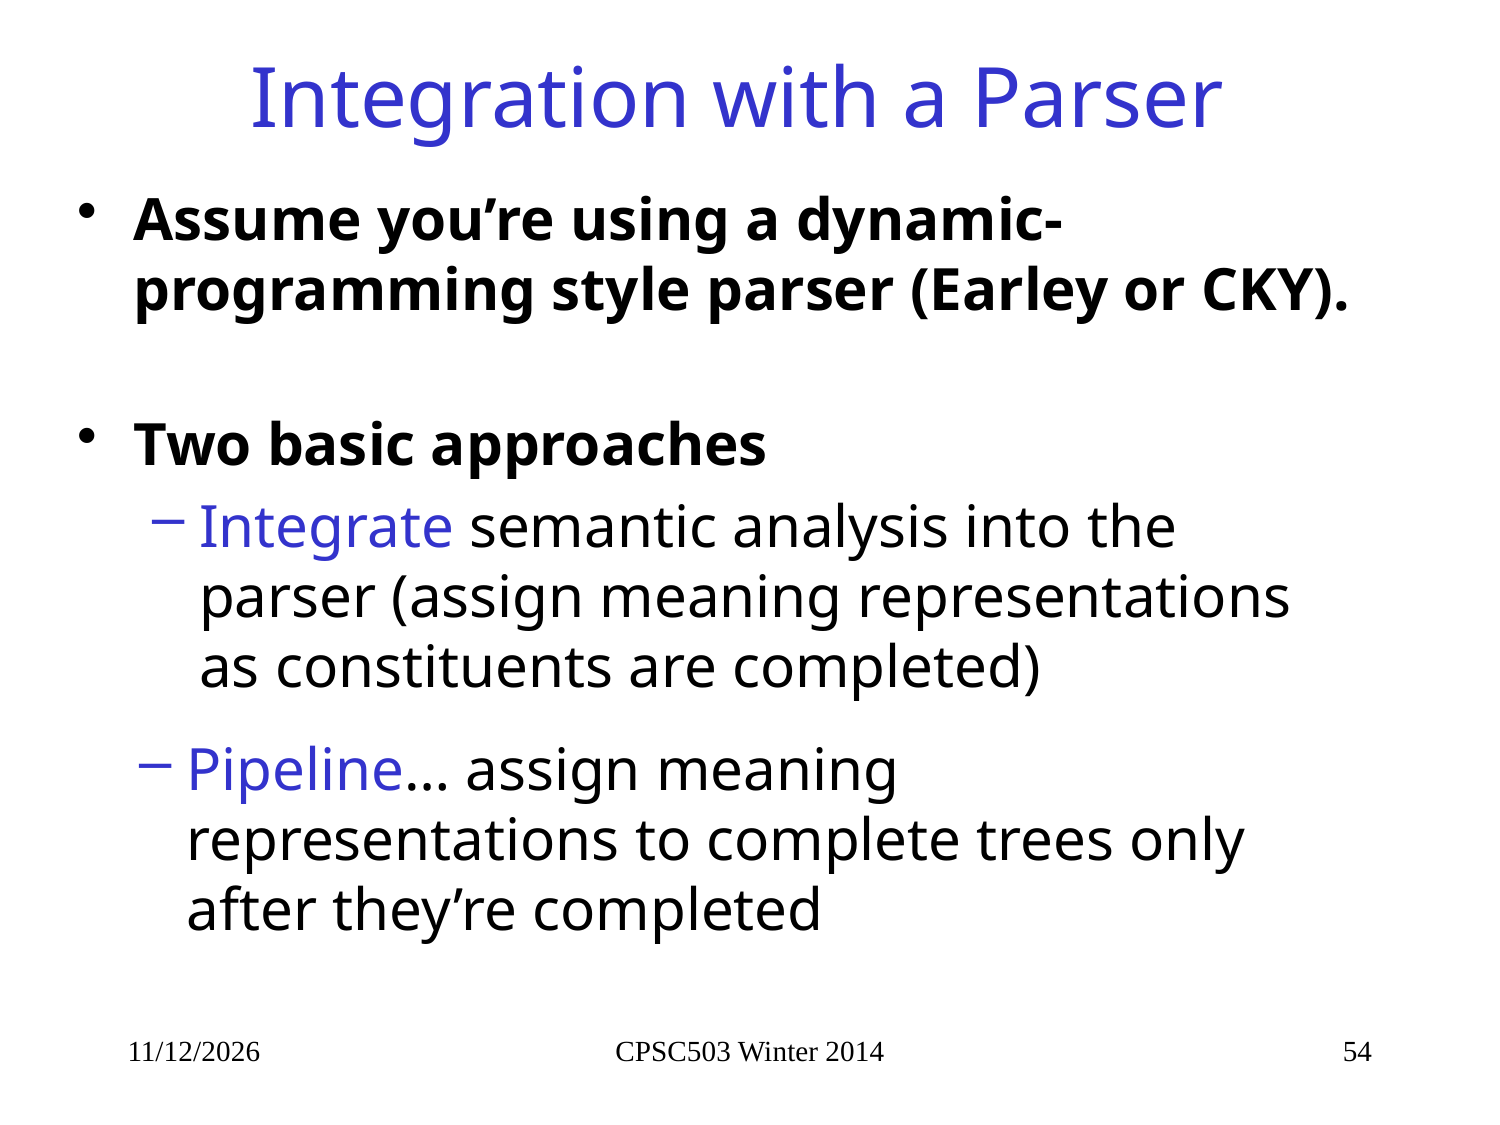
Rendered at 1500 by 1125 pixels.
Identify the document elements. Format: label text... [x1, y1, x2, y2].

text_box Two basic approaches Integrate semantic analysis into the parser (assign meaning representations as constituents are completed) [62, 399, 1338, 738]
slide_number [112, 1024, 426, 1101]
title Integration with a Parser [99, 0, 1376, 174]
footer CPSC503 Winter 2014 [512, 1024, 988, 1101]
text_box Pipeline… assign meaning representations to complete trees only after they’re completed [49, 724, 1325, 963]
list Assume you’re using a dynamic-programming style parser (Earley or CKY). [62, 174, 1421, 353]
slide_number 54 [1074, 1024, 1388, 1101]
